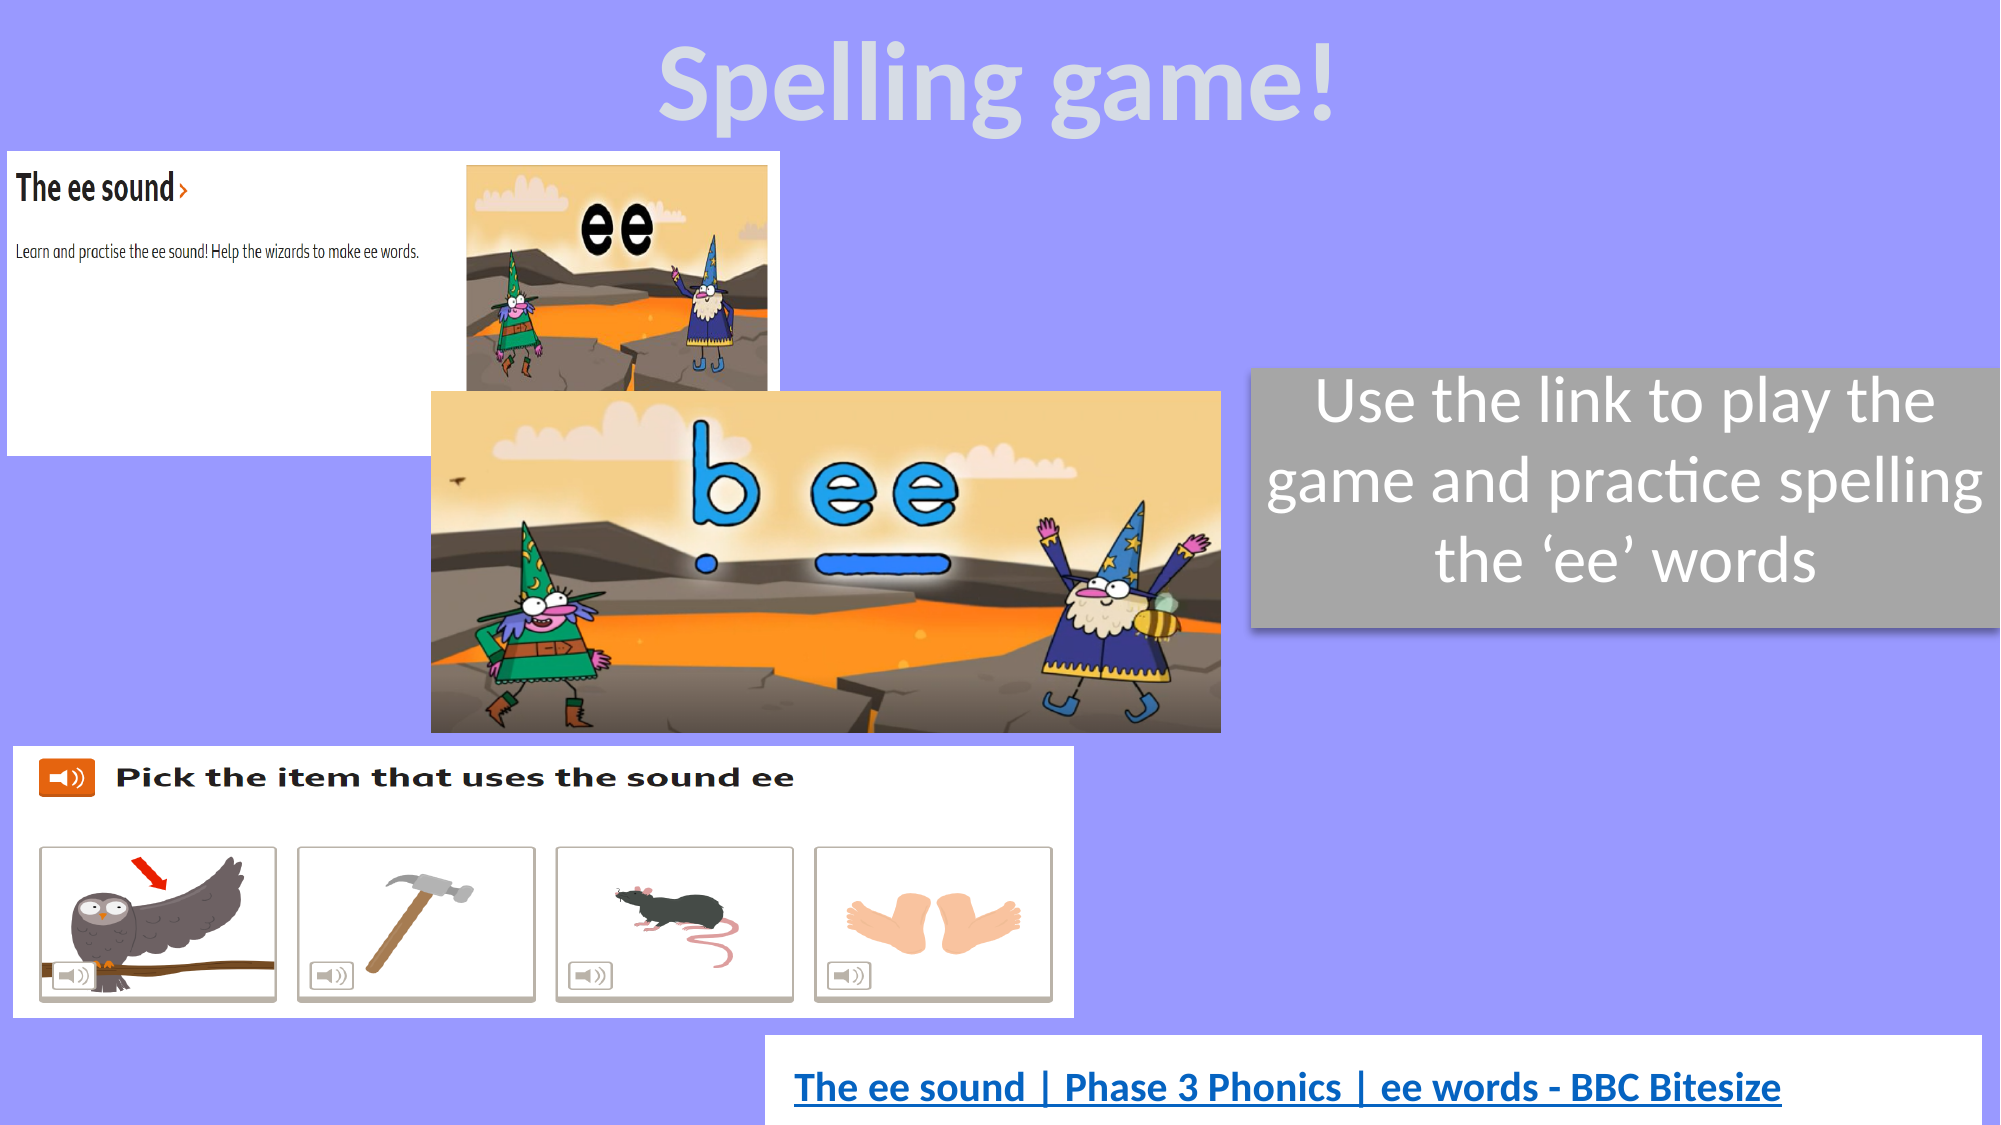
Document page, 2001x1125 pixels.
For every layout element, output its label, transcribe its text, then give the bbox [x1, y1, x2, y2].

text_box Use the link to play the game and practice spelling the ‘ee’ words [1251, 368, 2000, 628]
picture [13, 746, 1074, 1018]
text_box The ee sound | Phase 3 Phonics | ee words - BBC Bitesize [779, 1052, 1889, 1118]
text_box Spelling game! [642, 0, 1358, 150]
picture [7, 151, 1221, 733]
text_box [765, 1035, 1982, 1125]
